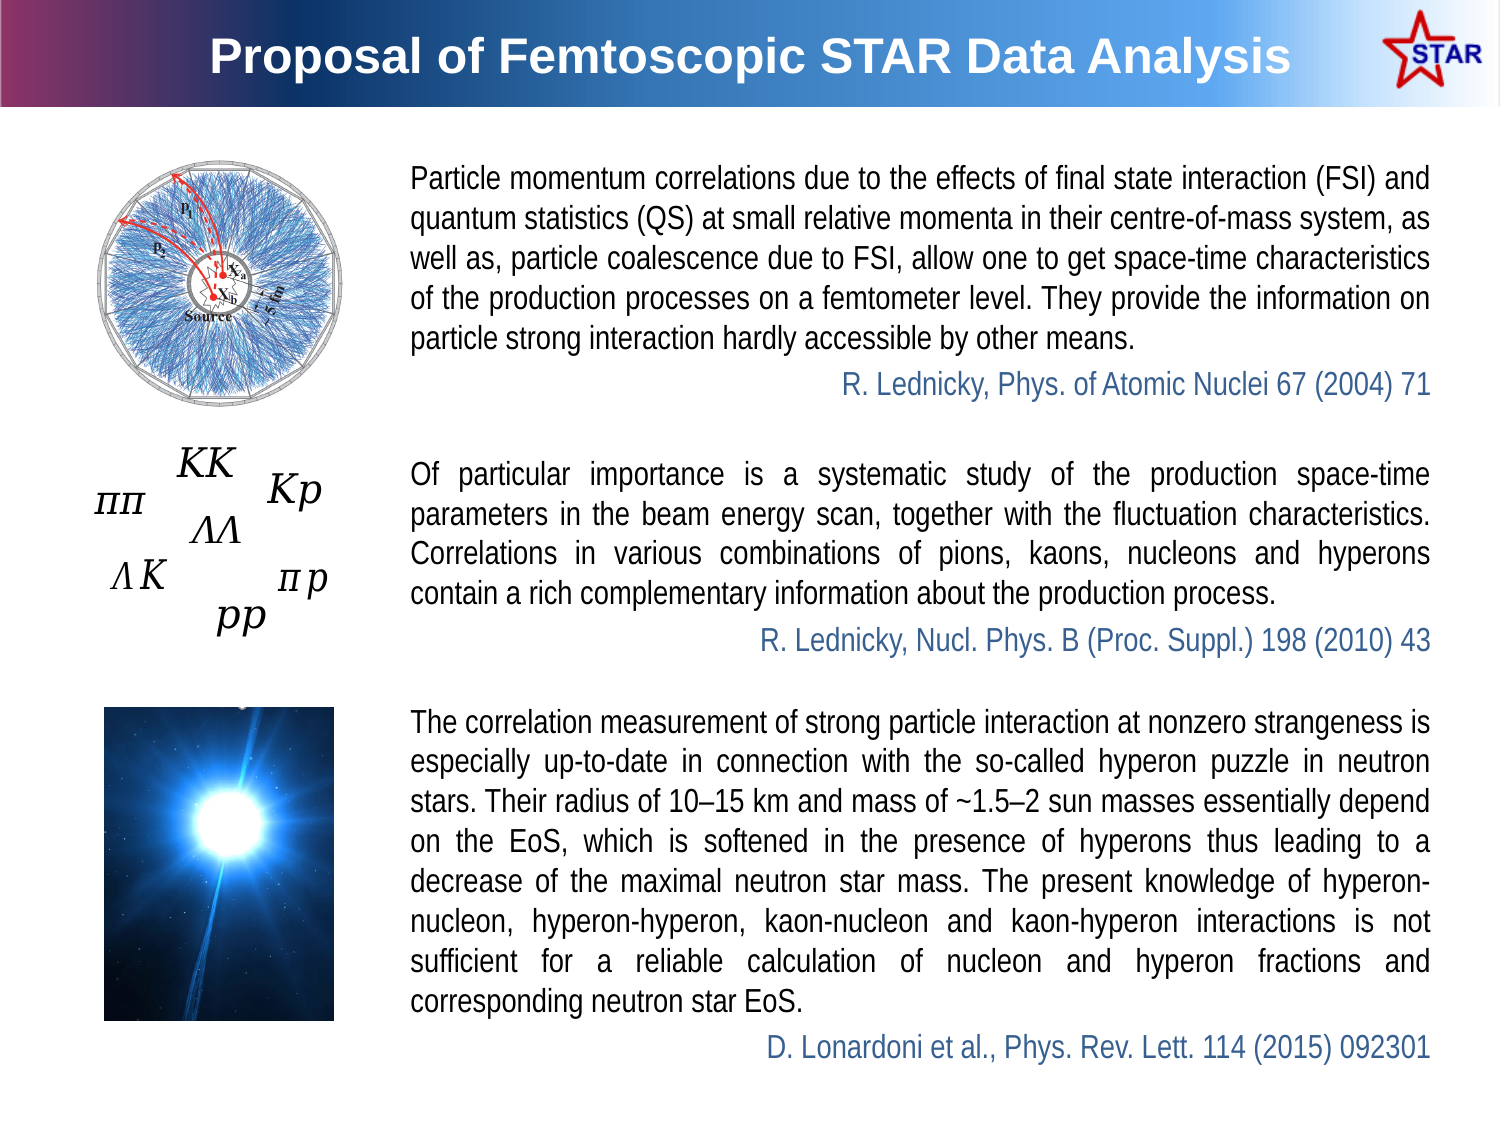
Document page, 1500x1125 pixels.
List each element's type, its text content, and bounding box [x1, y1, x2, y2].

text_box Particle momentum correlations due to the effects of final state interaction (FSI) and quantum statistics (QS) at small relative momenta in their centre-of-mass system, as well as, particle coalescence due to FSI, allow one to get space-time characteristics of the production processes on a femtometer level. They provide the information on particle strong interaction hardly accessible by other means. R. Lednicky, Phys. of Atomic Nuclei 67 (2004) 71 [395, 148, 1447, 410]
picture [0, 0, 1500, 107]
text_box The correlation measurement of strong particle interaction at nonzero strangeness is especially up-to-date in connection with the so-called hyperon puzzle in neutron stars. Their radius of 10–15 km and mass of ~1.5–2 sun masses essentially depend on the EoS, which is softened in the presence of hyperons thus leading to a decrease of the maximal neutron star mass. The present knowledge of hyperon-nucleon, hyperon-hyperon, kaon-nucleon and kaon-hyperon interactions is not sufficient for a reliable calculation of nucleon and hyperon fractions and corresponding neutron star EoS. D. Lonardoni et al., Phys. Rev. Lett. 114 (2015) 092301 [395, 692, 1447, 1073]
picture [104, 707, 335, 1021]
picture [92, 158, 346, 408]
text_box Of particular importance is a systematic study of the production space-time parameters in the beam energy scan, together with the fluctuation characteristics. Correlations in various combinations of pions, kaons, nucleons and hyperons contain a rich complementary information about the production process. R. Lednicky, Nucl. Phys. B (Proc. Suppl.) 198 (2010) 43 [395, 444, 1447, 665]
